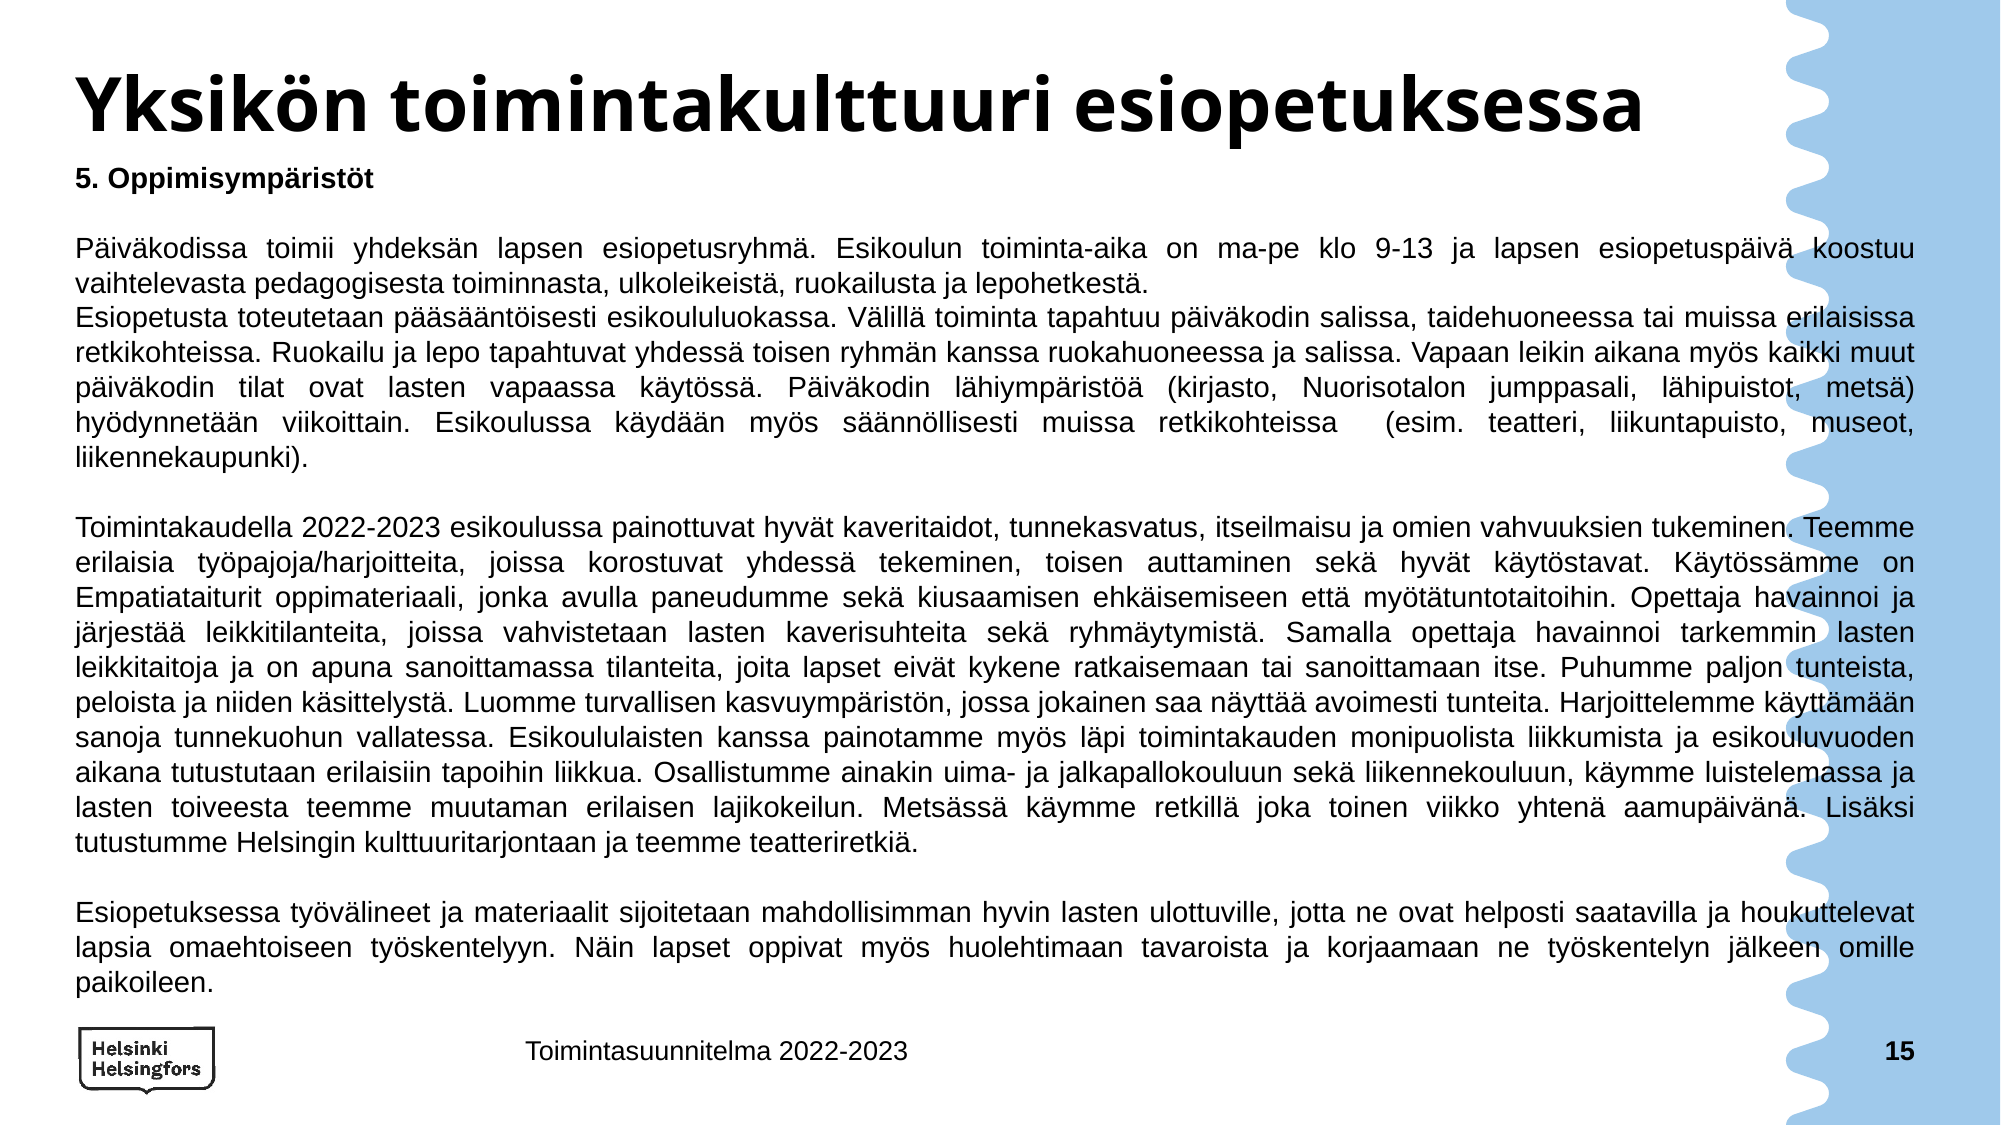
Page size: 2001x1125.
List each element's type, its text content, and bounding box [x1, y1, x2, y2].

slide_number 15 [1712, 1028, 1916, 1071]
footer Toimintasuunnitelma 2022-2023 [525, 1028, 1201, 1071]
picture [66, 1015, 226, 1106]
list 5. Oppimisympäristöt Päiväkodissa toimii yhdeksän lapsen esiopetusryhmä. Esikoulun toiminta-aika on ma-pe klo 9-13 ja lapsen esiopetuspäivä koostuu vaihtelevasta pedagogisesta toiminnasta, ulkoleikeistä, ruokailusta ja lepohetkestä. Esiopetusta toteutetaan pääsääntöisesti esikoululuokassa. Välillä toiminta tapahtuu päiväkodin salissa, taidehuoneessa tai muissa erilaisissa retkikohteissa. Ruokailu ja lepo tapahtuvat yhdessä toisen ryhmän kanssa ruokahuoneessa ja salissa. Vapaan leikin aikana myös kaikki muut päiväkodin tilat ovat lasten vapaassa käytössä. Päiväkodin lähiympäristöä (kirjasto, Nuorisotalon jumppasali, lähipuistot, metsä) hyödynnetään viikoittain. Esikoulussa käydään myös säännöllisesti muissa retkikohteissa (esim. teatteri, liikuntapuisto, museot, liikennekaupunki). Toimintakaudella 2022-2023 esikoulussa painottuvat hyvät kaveritaidot, tunnekasvatus, itseilmaisu ja omien vahvuuksien tukeminen. Teemme erilaisia työpajoja/harjoitteita, joissa korostuvat yhdessä tekeminen, toisen auttaminen sekä hyvät käytöstavat. Käytössämme on Empatiataiturit oppimateriaali, jonka avulla paneudumme sekä kiusaamisen ehkäisemiseen että myötätuntotaitoihin. Opettaja havainnoi ja järjestää leikkitilanteita, joissa vahvistetaan lasten kaverisuhteita sekä ryhmäytymistä. Samalla opettaja havainnoi tarkemmin lasten leikkitaitoja ja on apuna sanoittamassa tilanteita, joita lapset eivät kykene ratkaisemaan tai sanoittamaan itse. Puhumme paljon tunteista, peloista ja niiden käsittelystä. Luomme turvallisen kasvuympäristön, jossa jokainen saa näyttää avoimesti tunteita. Harjoittelemme käyttämään sanoja tunnekuohun vallatessa. Esikoululaisten kanssa painotamme myös läpi toimintakauden monipuolista liikkumista ja esikouluvuoden aikana tutustutaan erilaisiin tapoihin liikkua. Osallistumme ainakin uima- ja jalkapallokouluun sekä liikennekouluun, käymme luistelemassa ja lasten toiveesta teemme muutaman erilaisen lajikokeilun. Metsässä käymme retkillä joka toinen viikko yhtenä aamupäivänä. Lisäksi tutustumme Helsingin kulttuuritarjontaan ja teemme teatteriretkiä. Esiopetuksessa työvälineet ja materiaalit sijoitetaan mahdollisimman hyvin lasten ulottuville, jotta ne ovat helposti saatavilla ja houkuttelevat lapsia omaehtoiseen työskentelyyn. Näin lapset oppivat myös huolehtimaan tavaroista ja korjaamaan ne työskentelyn jälkeen omille paikoileen. [75, 158, 1918, 1014]
title Yksikön toimintakulttuuri esiopetuksessa [75, 66, 1918, 144]
